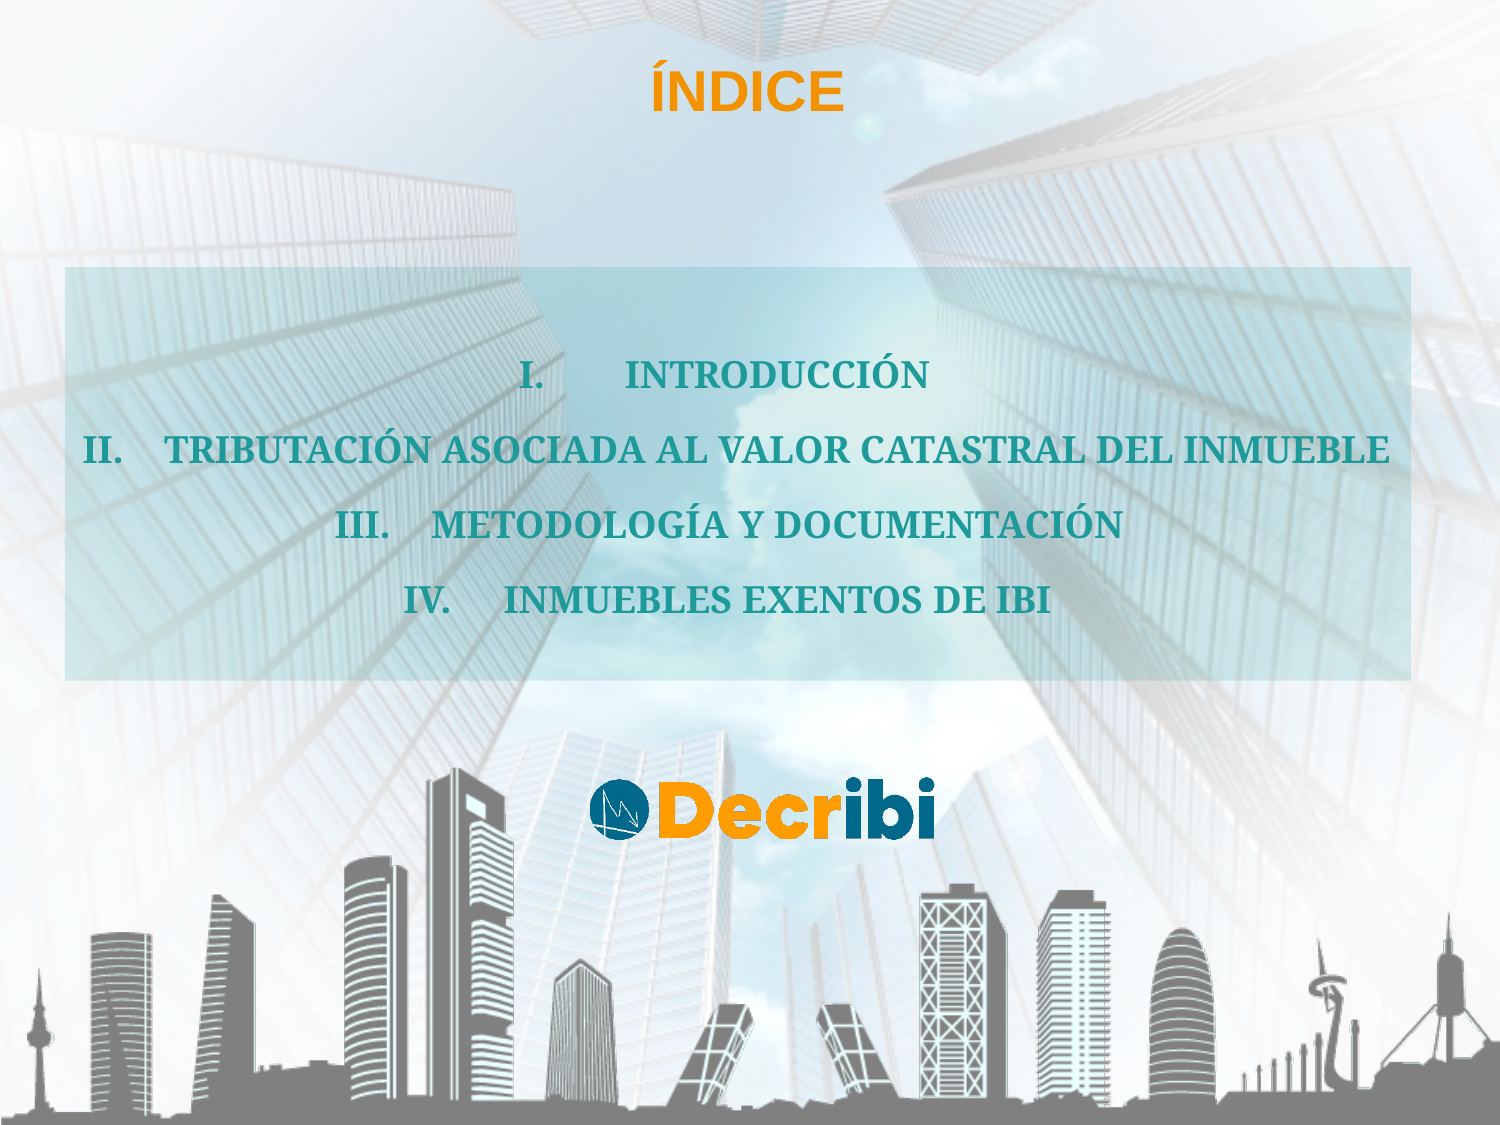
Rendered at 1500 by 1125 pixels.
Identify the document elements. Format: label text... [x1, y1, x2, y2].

list INTRODUCCIÓN TRIBUTACIÓN ASOCIADA AL VALOR CATASTRAL DEL INMUEBLE METODOLOGÍA Y DOCUMENTACIÓN INMUEBLES EXENTOS DE IBI [64, 267, 1412, 681]
picture [0, 0, 1500, 1125]
title ÍNDICE [73, 45, 1424, 233]
